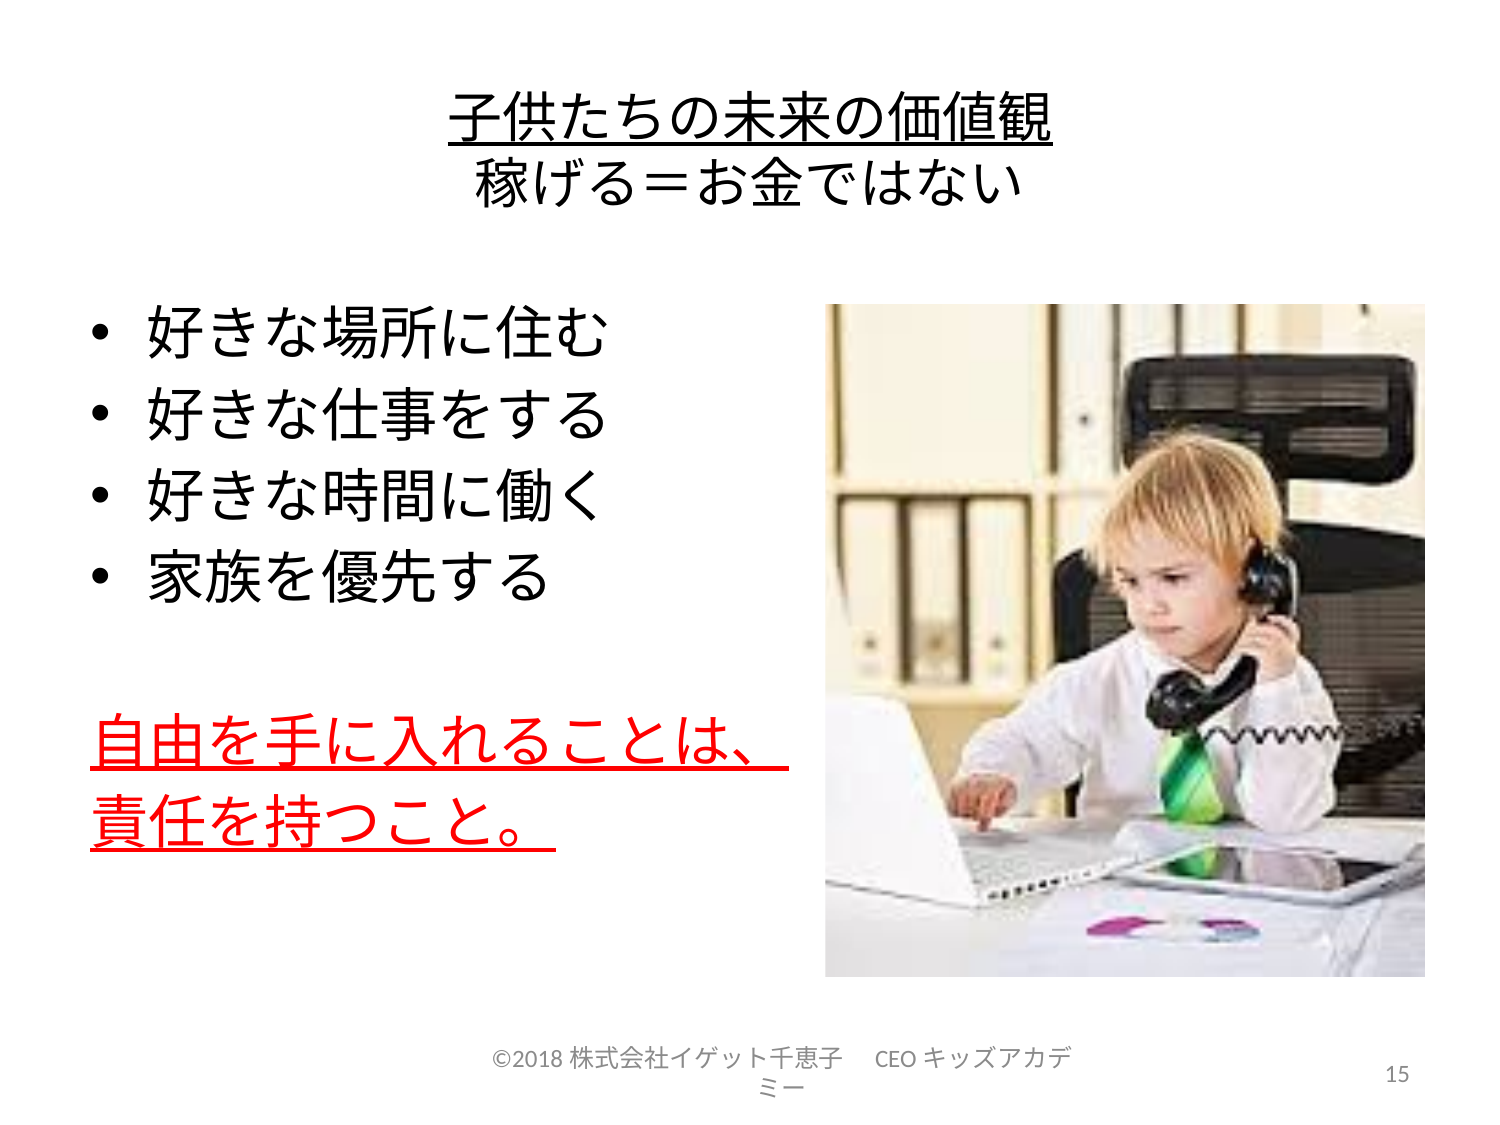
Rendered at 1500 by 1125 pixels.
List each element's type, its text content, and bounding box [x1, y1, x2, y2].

title 子供たちの未来の価値観 稼げる＝お金ではない [75, 74, 1425, 289]
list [825, 303, 1426, 977]
slide_number 15 [1100, 1042, 1425, 1103]
list 好きな場所に住む 好きな仕事をする 好きな時間に働く 家族を優先する 自由を手に入れることは、 責任を持つこと。 [75, 288, 826, 1005]
footer ©2018株式会社イゲット千恵子 CEOキッズアカデミー [464, 1042, 1100, 1103]
